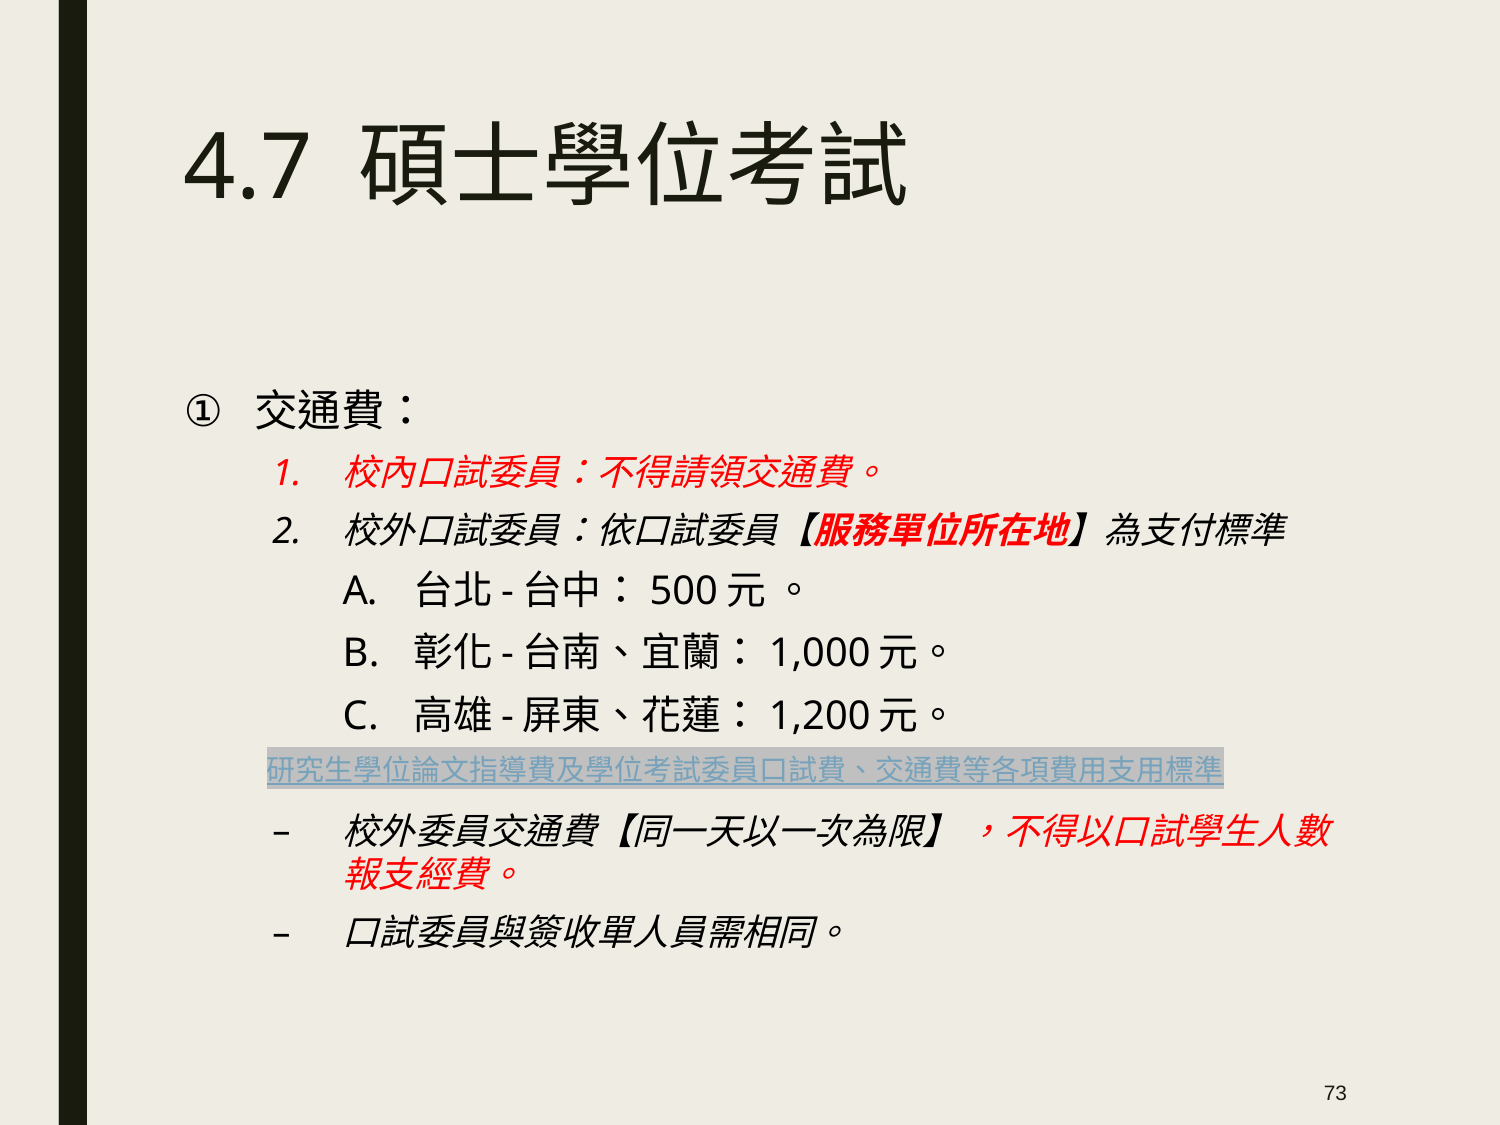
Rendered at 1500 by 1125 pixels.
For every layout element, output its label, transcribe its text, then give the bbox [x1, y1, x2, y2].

title 4.7 碩士學位考試 [168, 112, 1351, 357]
slide_number 73 [1165, 1058, 1362, 1125]
list 交通費： 校內口試委員：不得請領交通費。 校外口試委員：依口試委員【服務單位所在地】為支付標準 台北-台中：500元 。 彰化-台南、宜蘭：1,000元。 高雄-屏東、花蓮：1,200元。 研究生學位論文指導費及學位考試委員口試費、交通費等各項費用支用標準 校外委員交通費【同一天以一次為限】 ，不得以口試學生人數報支經費。 口試委員與簽收單人員需相同。 [168, 375, 1351, 963]
